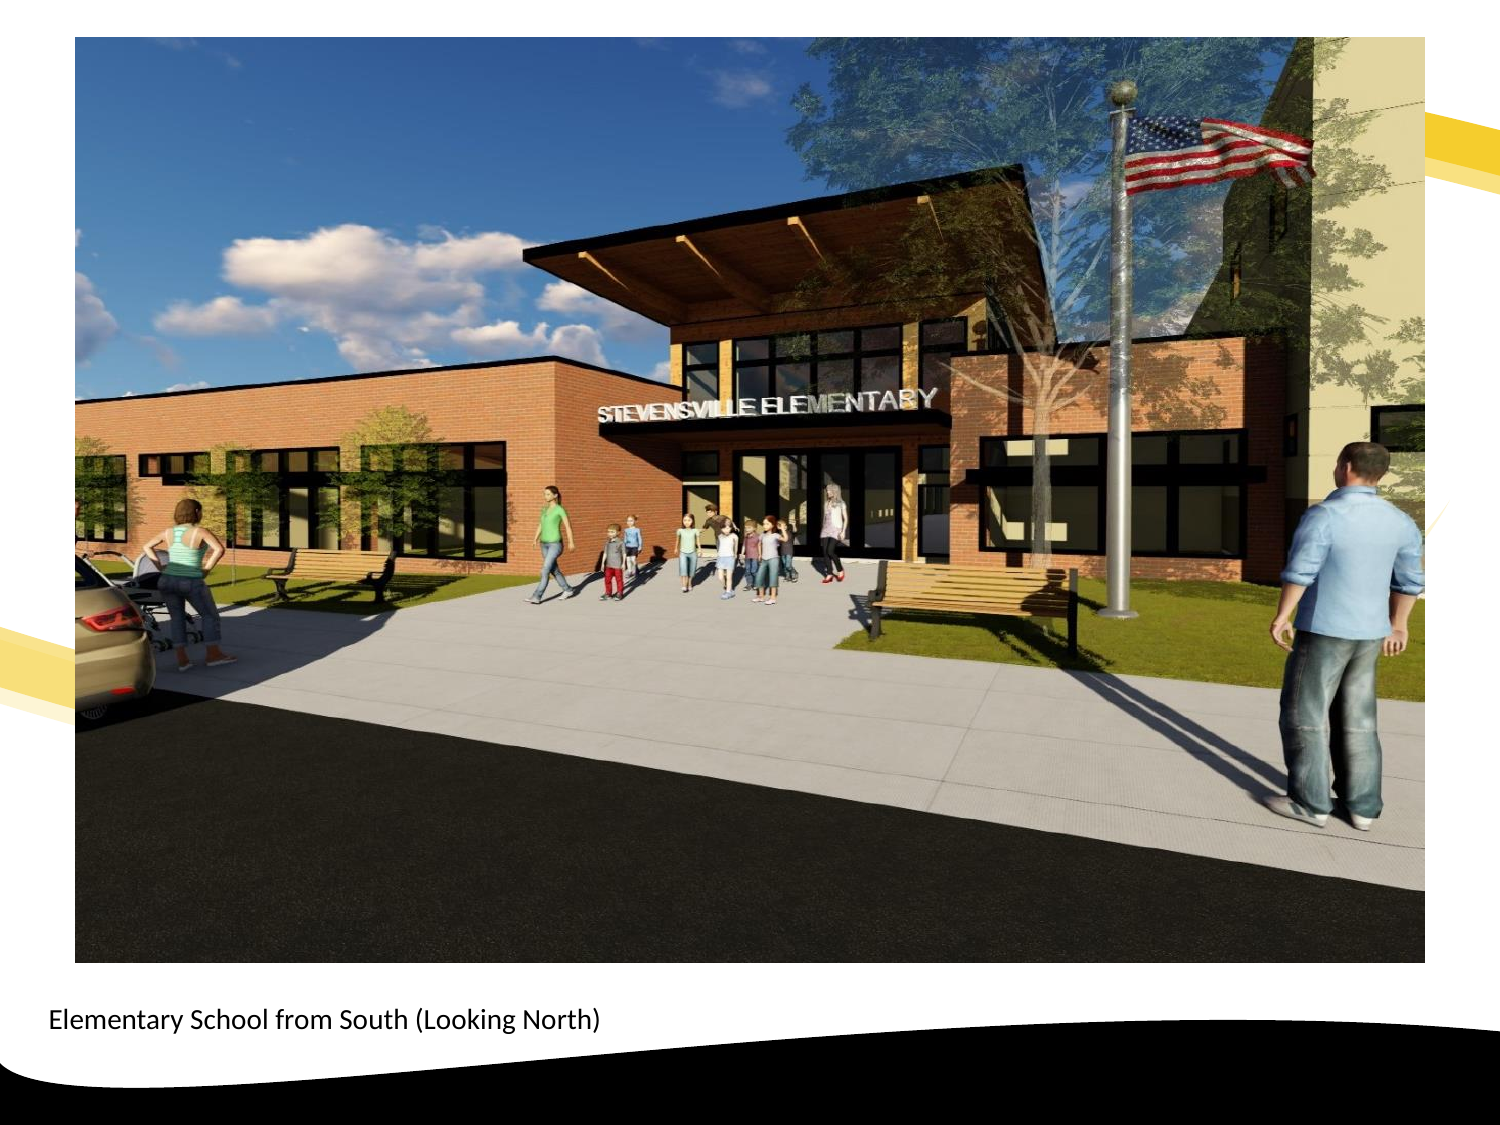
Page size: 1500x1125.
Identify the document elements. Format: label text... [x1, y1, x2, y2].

text_box Elementary School from South (Looking North) [0, 992, 775, 1125]
picture [74, 37, 1426, 963]
